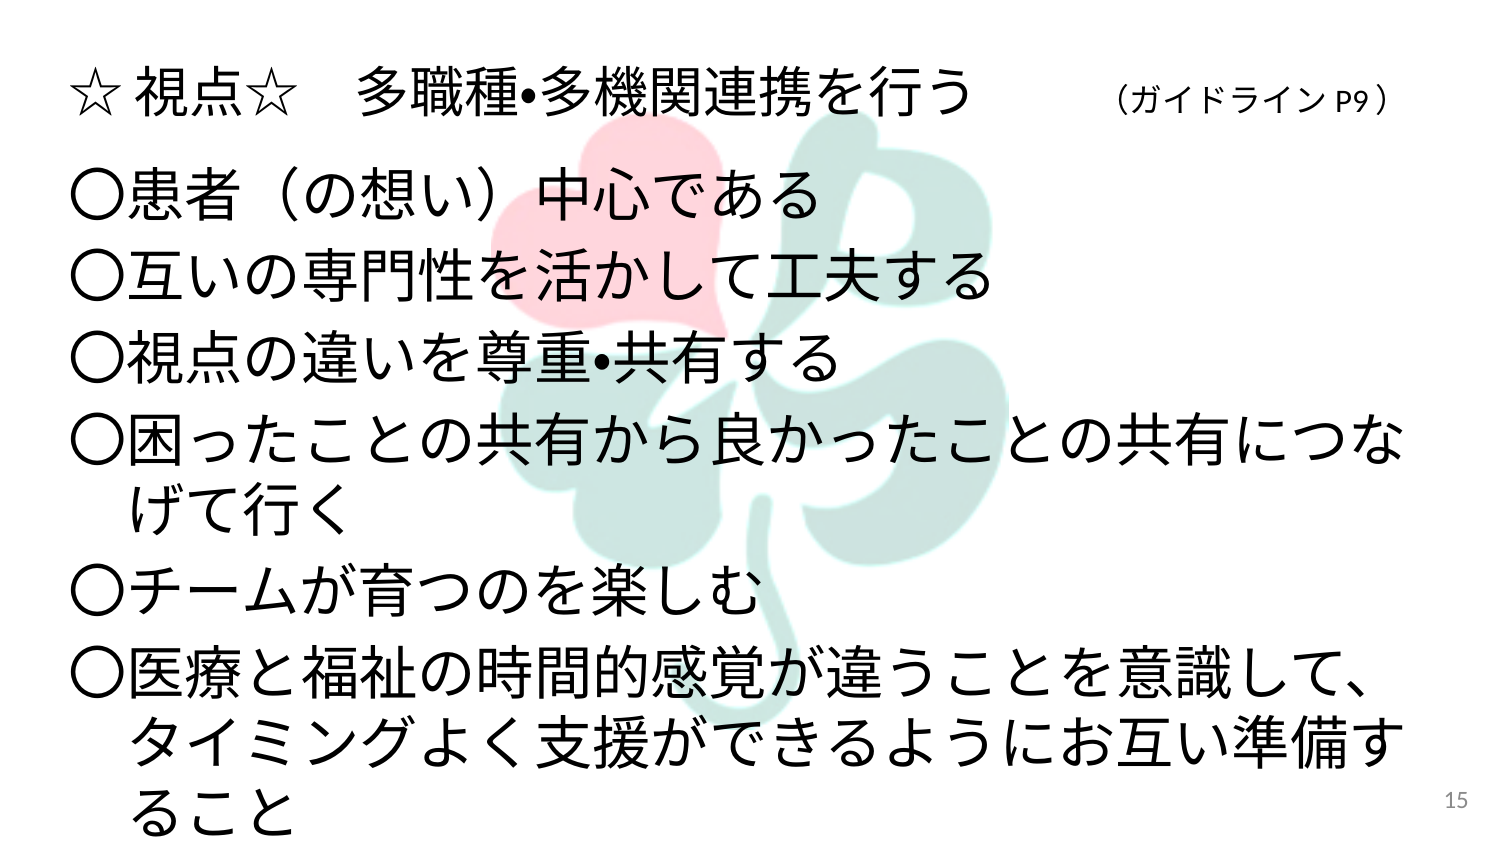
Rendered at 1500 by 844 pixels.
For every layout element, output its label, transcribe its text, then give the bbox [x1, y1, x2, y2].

list 〇患者（の想い）中心である 〇互いの専門性を活かして工夫する 〇視点の違いを尊重・共有する 〇困ったことの共有から良かったことの共有につなげて行く 〇チームが育つのを楽しむ 〇医療と福祉の時間的感覚が違うことを意識して、タイミングよく支援ができるようにお互い準備すること [53, 150, 1454, 800]
slide_number 15 [1328, 776, 1484, 822]
title ☆視点☆ 多職種・多機関連携を行う （ガイドラインP9） [53, 30, 1454, 150]
